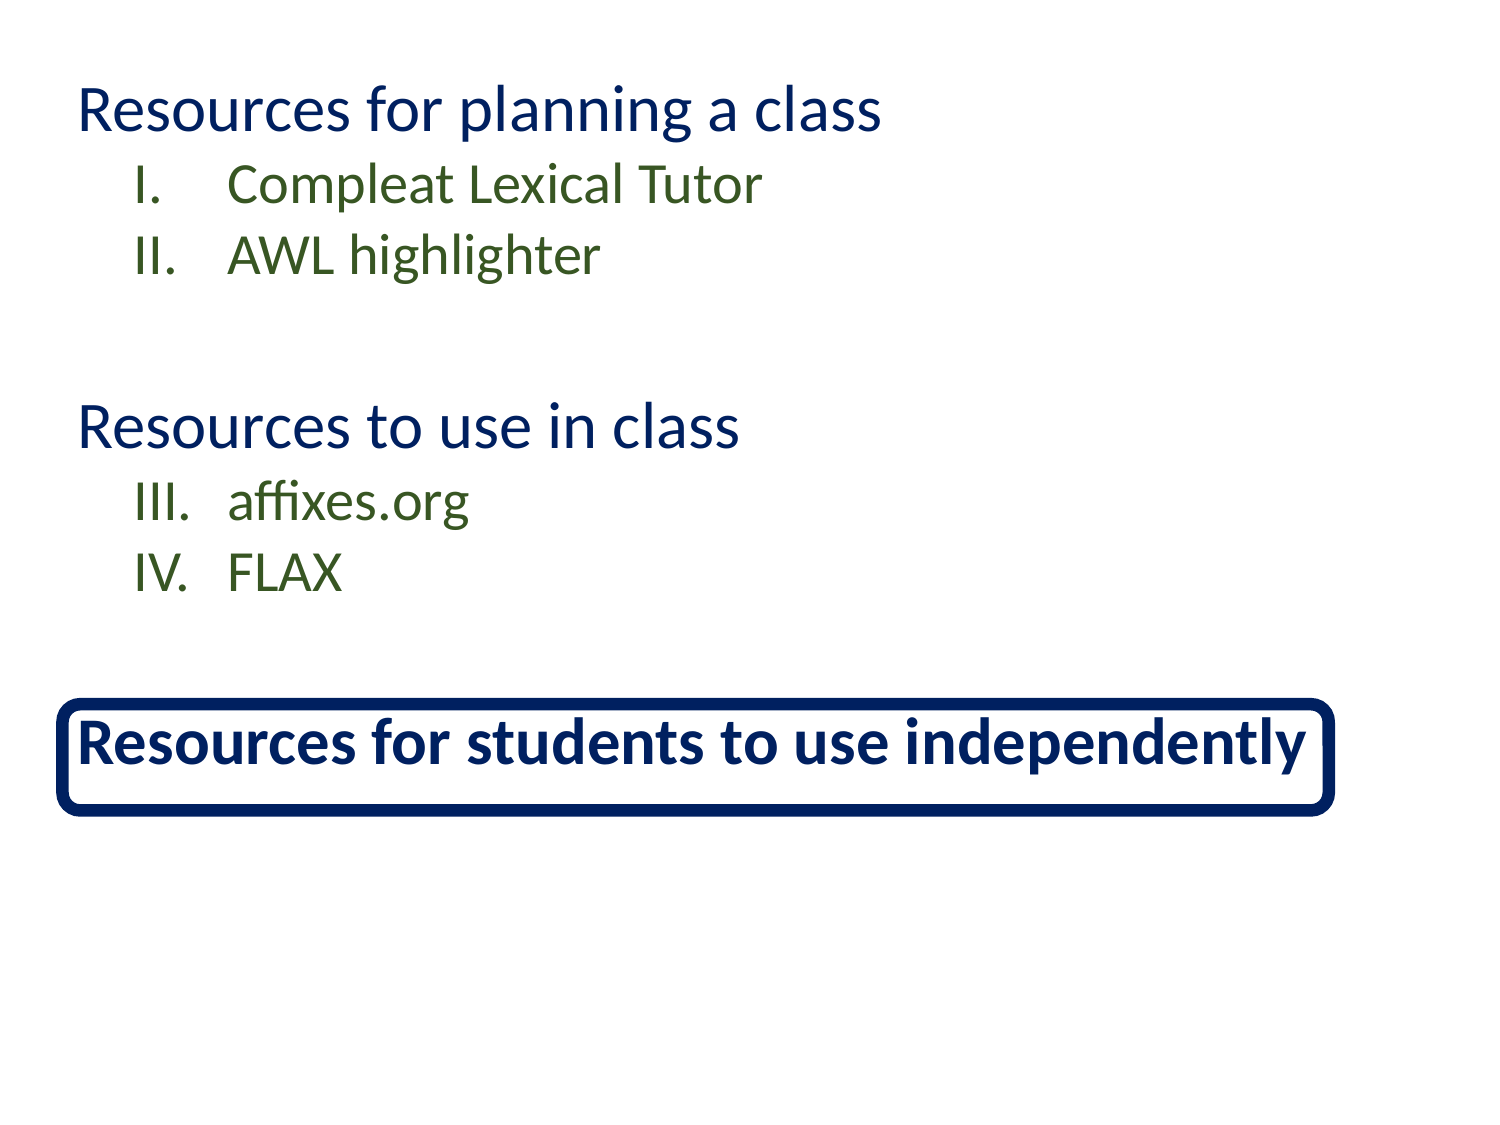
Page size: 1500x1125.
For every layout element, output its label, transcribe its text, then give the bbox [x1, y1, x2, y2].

text_box [61, 703, 1330, 812]
list Resources for planning a class Compleat Lexical Tutor AWL highlighter Resources to use in class affixes.org FLAX Resources for students to use independently [62, 66, 1425, 1047]
